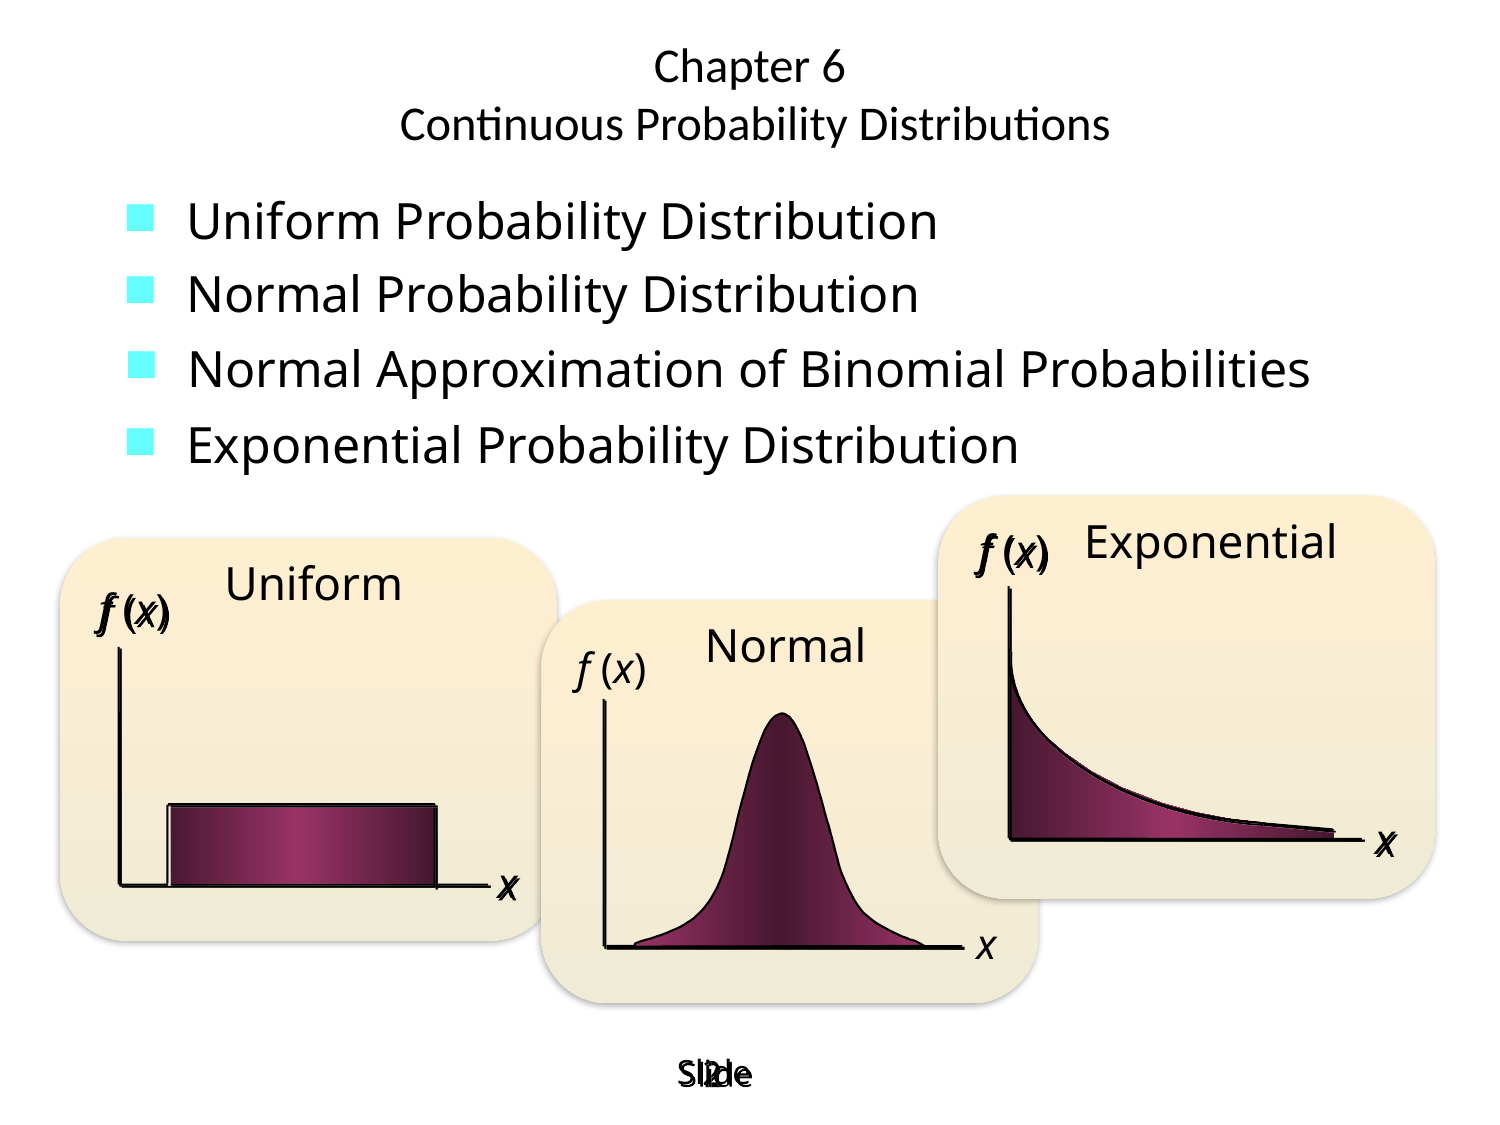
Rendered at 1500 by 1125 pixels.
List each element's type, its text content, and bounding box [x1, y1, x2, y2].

title Chapter 6 Continuous Probability Distributions [112, 24, 1388, 159]
list Uniform Probability Distribution [115, 181, 1383, 261]
text_box Normal Probability Distribution [115, 254, 1106, 338]
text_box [541, 599, 1039, 1004]
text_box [59, 537, 558, 941]
text_box Exponential Probability Distribution [115, 406, 1383, 473]
text_box Normal Approximation of Binomial Probabilities [116, 329, 1362, 413]
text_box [937, 495, 1436, 899]
